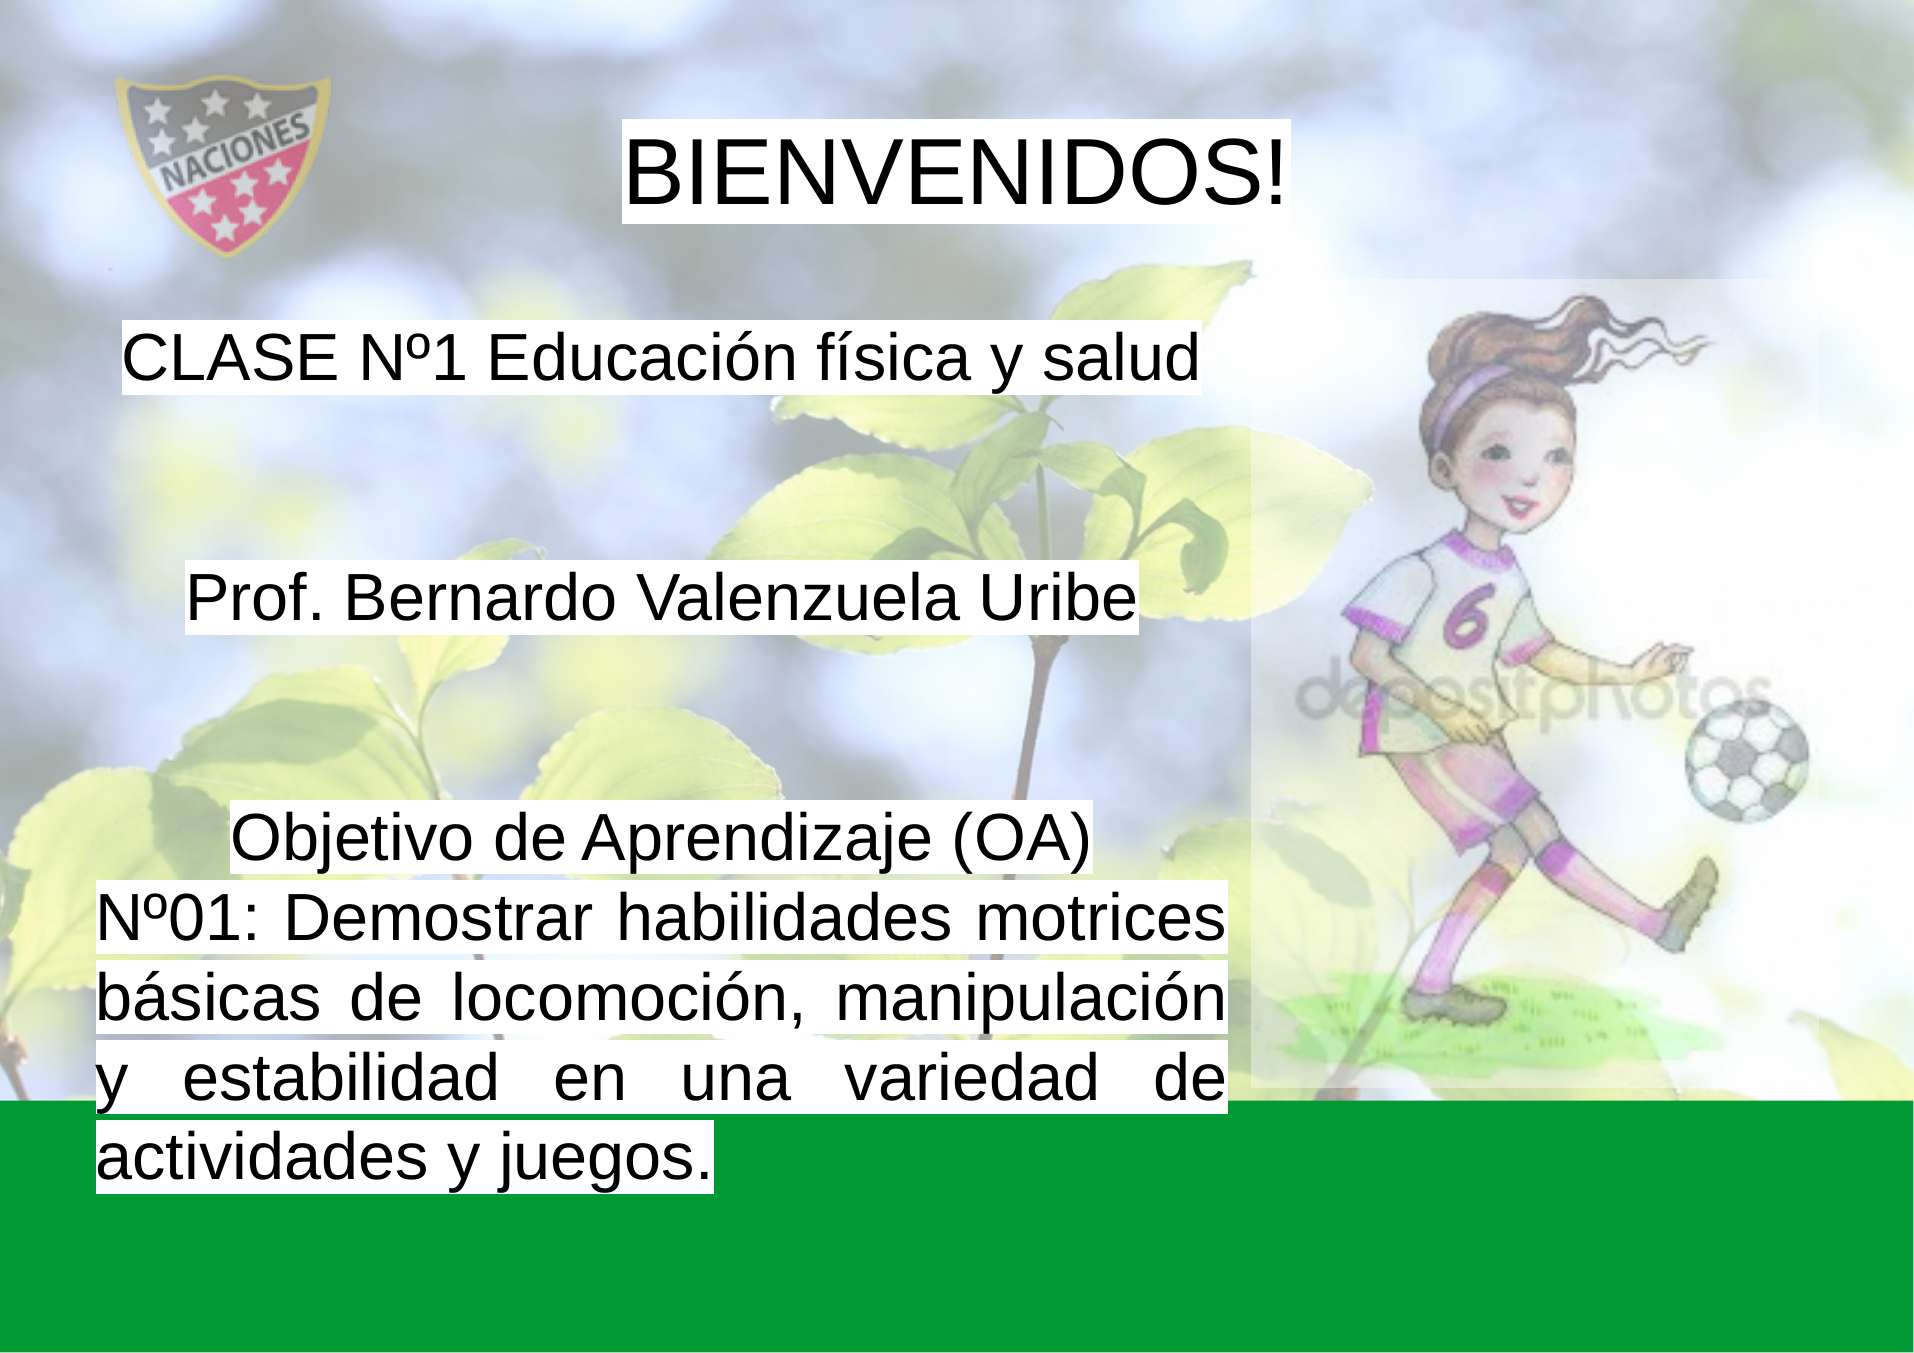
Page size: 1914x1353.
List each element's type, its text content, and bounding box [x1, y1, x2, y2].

picture [107, 53, 343, 286]
text_box BIENVENIDOS! [343, 53, 1818, 280]
text_box CLASE Nº1 Educación física y salud Prof. Bernardo Valenzuela Uribe Objetivo de Aprendizaje (OA) Nº01: Demostrar habilidades motrices básicas de locomoción, manipulación y estabilidad en una variedad de actividades y juegos. [95, 316, 1229, 1271]
picture [1251, 279, 1820, 1089]
text_box BIENVENIDOS! [95, 53, 106, 280]
